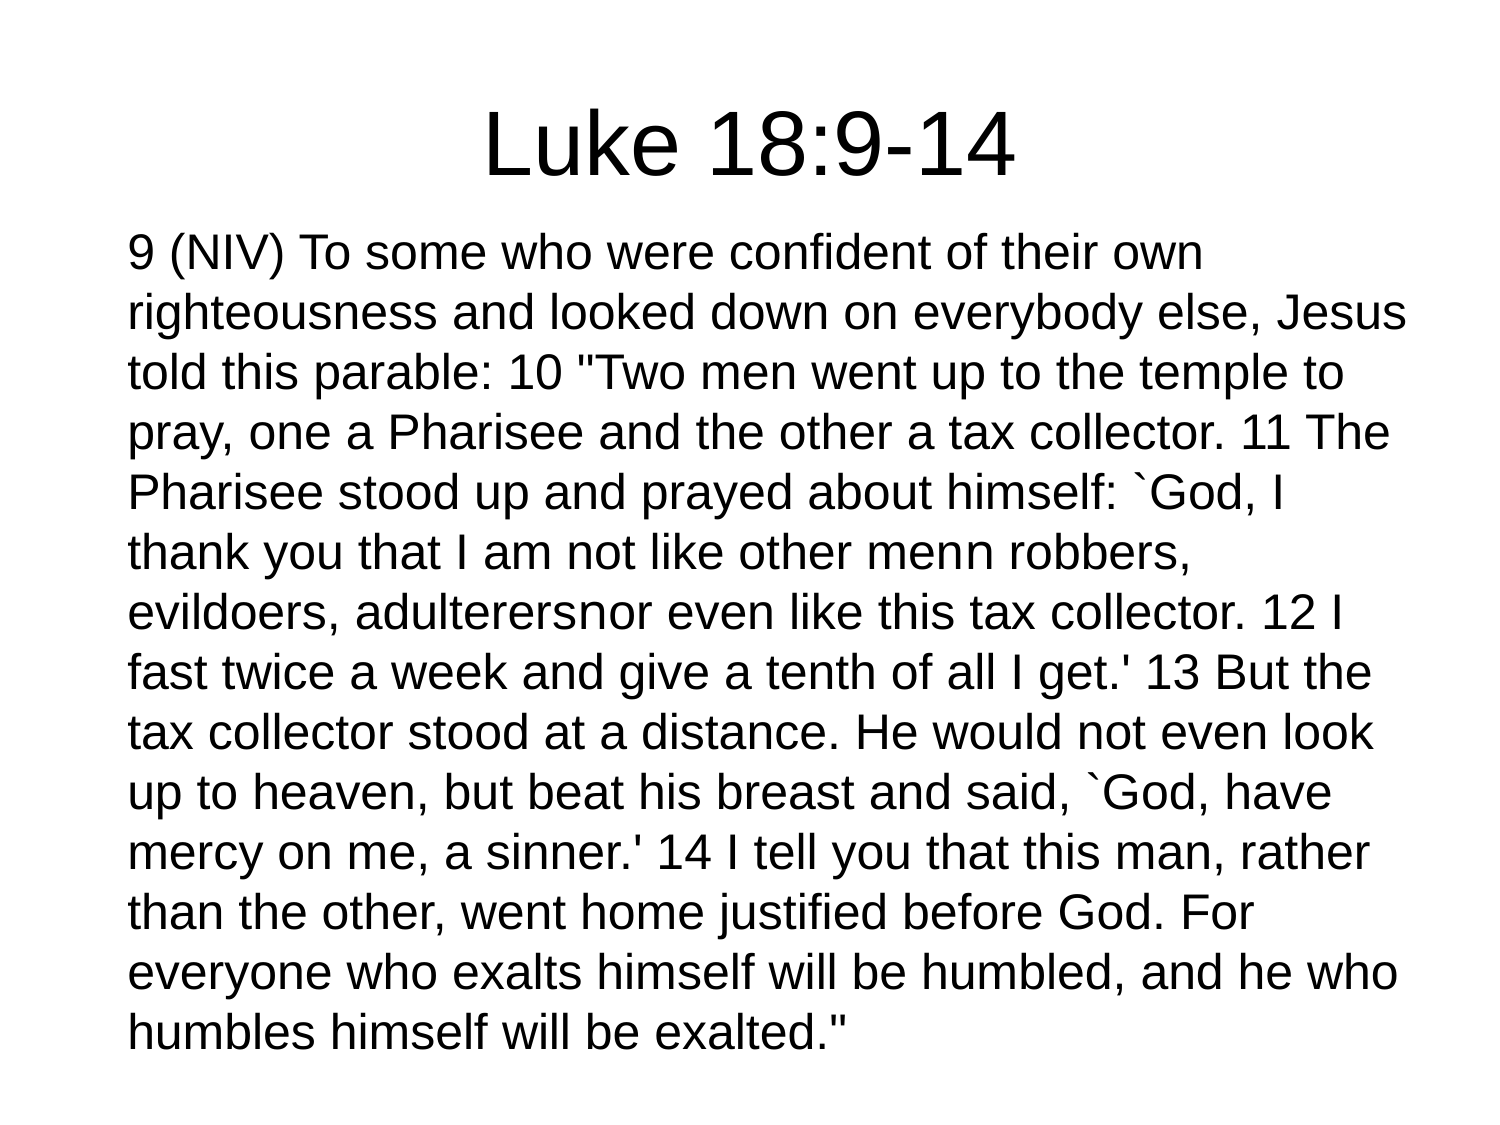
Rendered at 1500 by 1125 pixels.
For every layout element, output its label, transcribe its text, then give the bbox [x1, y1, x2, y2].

text_box 9 (NIV) To some who were confident of their own righteousness and looked down on everybody else, Jesus told this parable: 10 "Two men went up to the temple to pray, one a Pharisee and the other a tax collector. 11 The Pharisee stood up and prayed about himself: `God, I thank you that I am not like other menn robbers, evildoers, adulterersnor even like this tax collector. 12 I fast twice a week and give a tenth of all I get.' 13 But the tax collector stood at a distance. He would not even look up to heaven, but beat his breast and said, `God, have mercy on me, a sinner.' 14 I tell you that this man, rather than the other, went home justified before God. For everyone who exalts himself will be humbled, and he who humbles himself will be exalted." [112, 212, 1425, 1068]
title Luke 18:9-14 [75, 45, 1425, 233]
